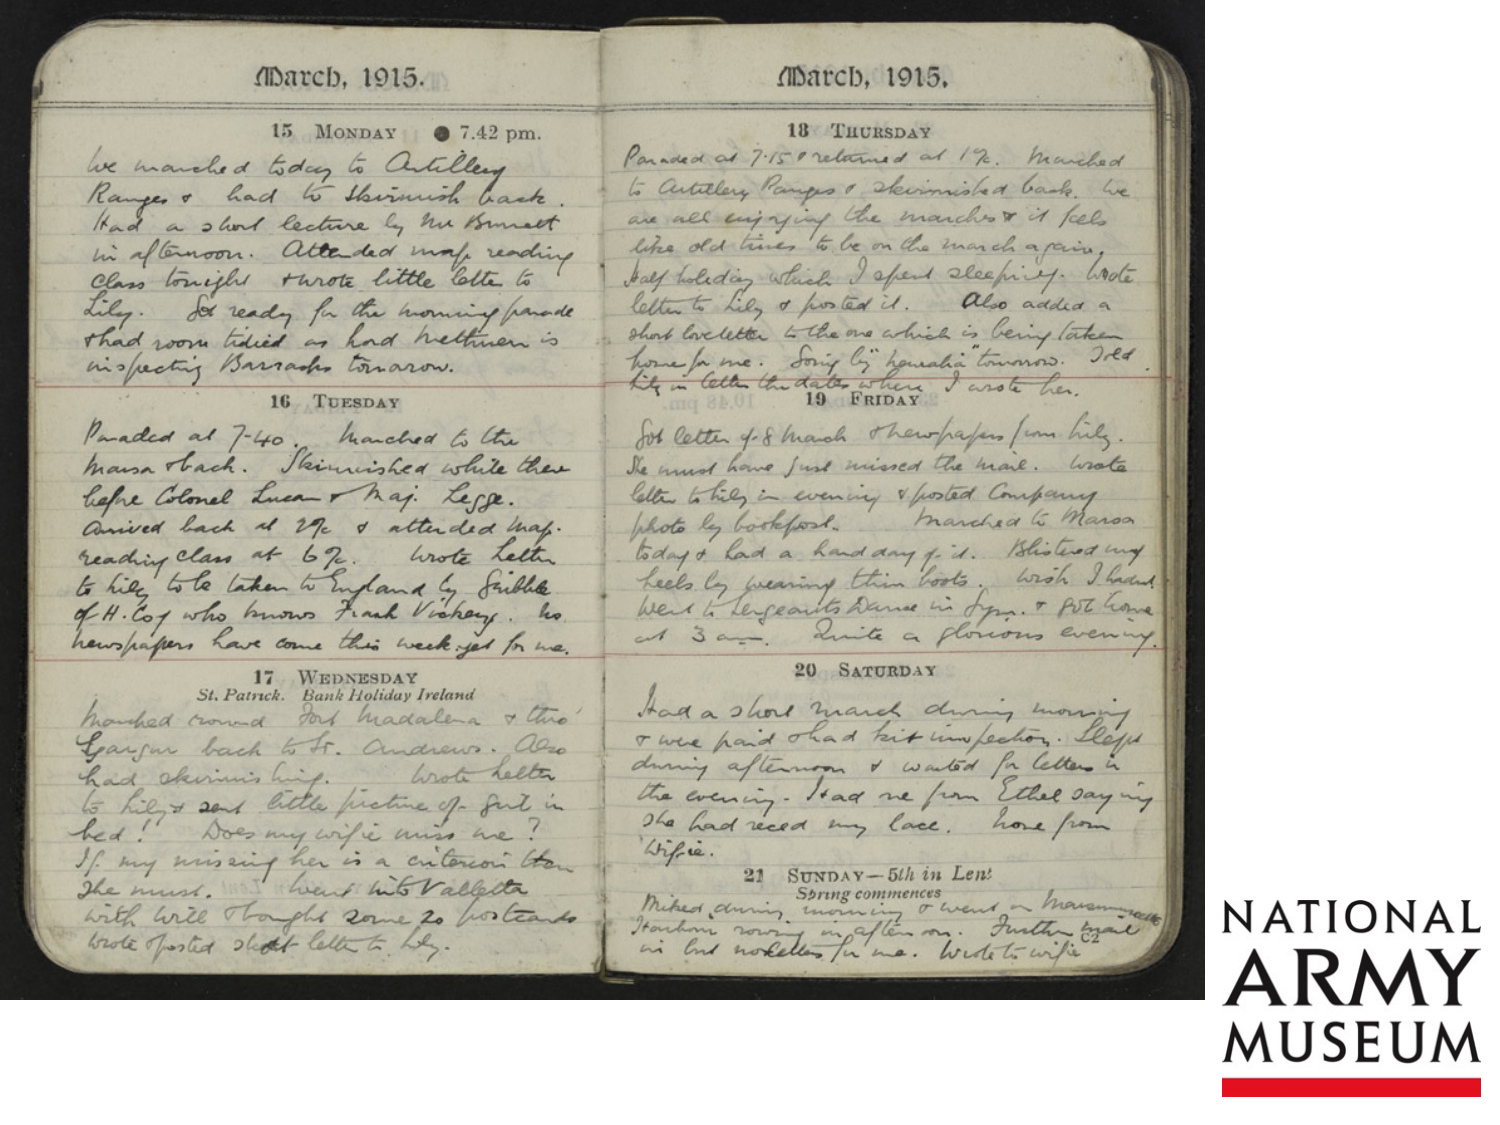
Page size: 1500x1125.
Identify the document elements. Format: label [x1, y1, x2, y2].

picture [1222, 900, 1481, 1097]
picture [0, 0, 1205, 1001]
